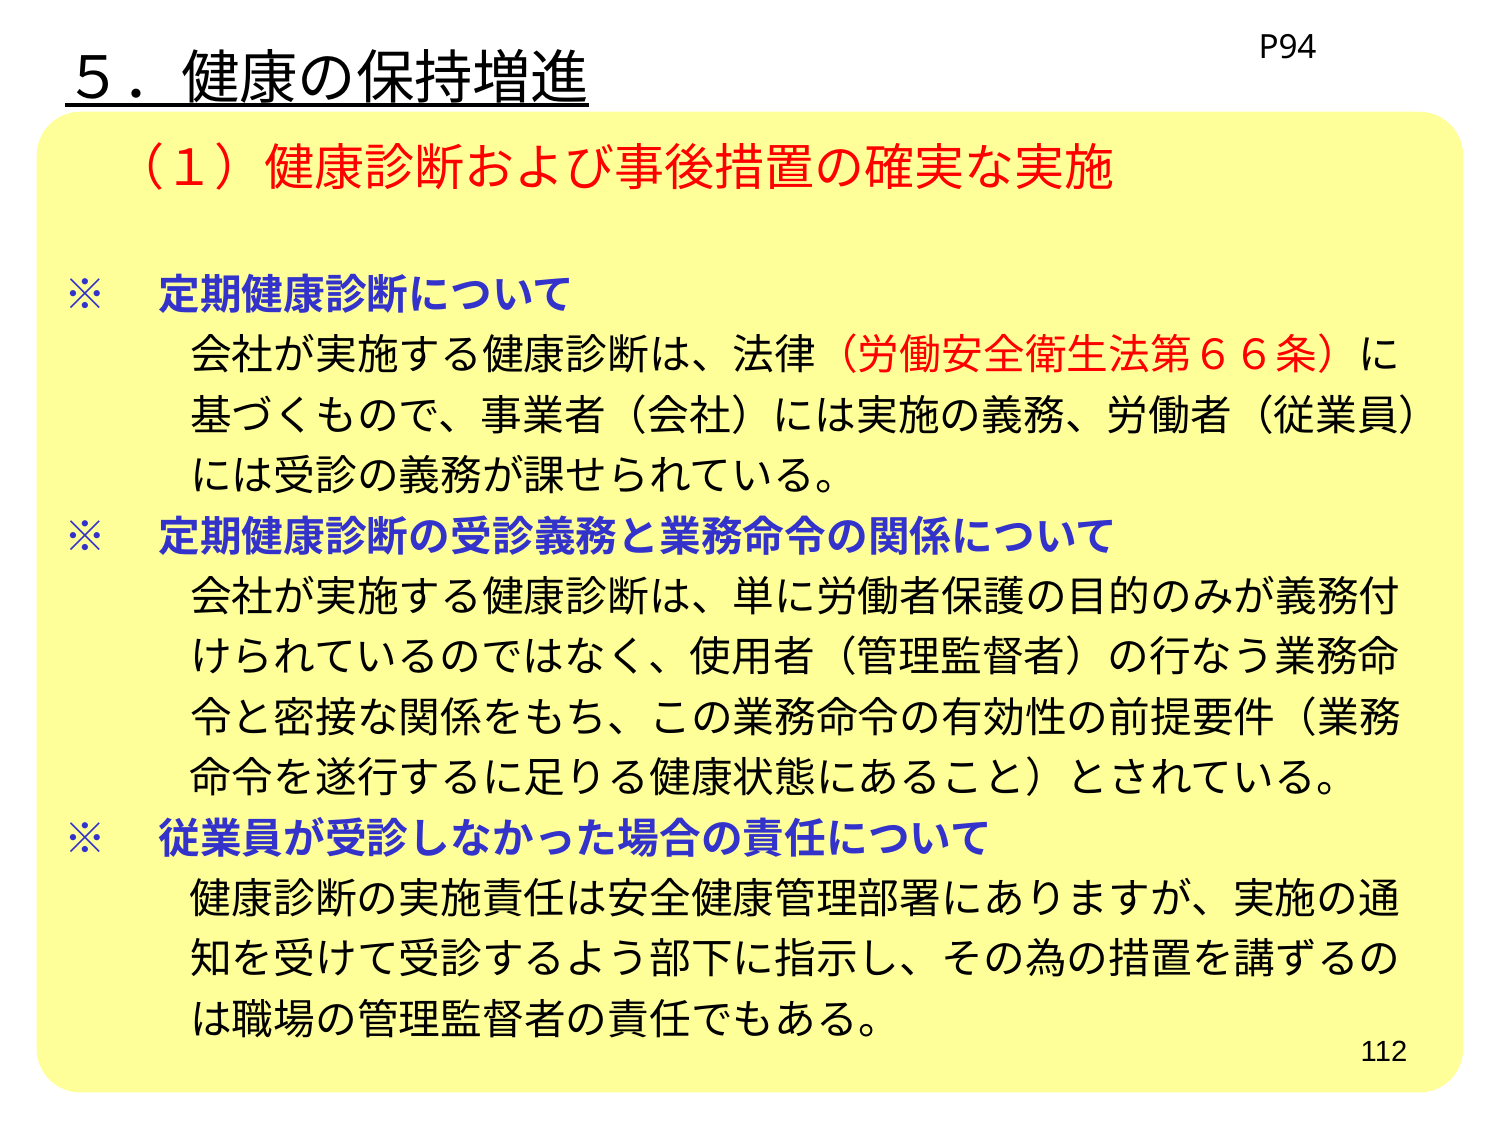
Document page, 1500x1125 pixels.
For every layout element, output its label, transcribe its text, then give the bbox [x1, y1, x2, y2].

text_box （１）健康診断および事後措置の確実な実施 ※ 定期健康診断について 会社が実施する健康診断は、法律（労働安全衛生法第６６条）に 基づくもので、事業者（会社）には実施の義務、労働者（従業員） には受診の義務が課せられている。 ※ 定期健康診断の受診義務と業務命令の関係について 会社が実施する健康診断は、単に労働者保護の目的のみが義務付 けられているのではなく、使用者（管理監督者）の行なう業務命 令と密接な関係をもち、この業務命令の有効性の前提要件（業務 命令を遂行するに足りる健康状態にあること）とされている。 ※ 従業員が受診しなかった場合の責任について 健康診断の実施責任は安全健康管理部署にありますが、実施の通 知を受けて受診するよう部下に指示し、その為の措置を講ずるの は職場の管理監督者の責任でもある。 [37, 112, 1463, 1092]
text_box ５．健康の保持増進 [50, 29, 644, 118]
text_box P94 [1139, 17, 1436, 72]
text_box 112 [1292, 1024, 1423, 1070]
